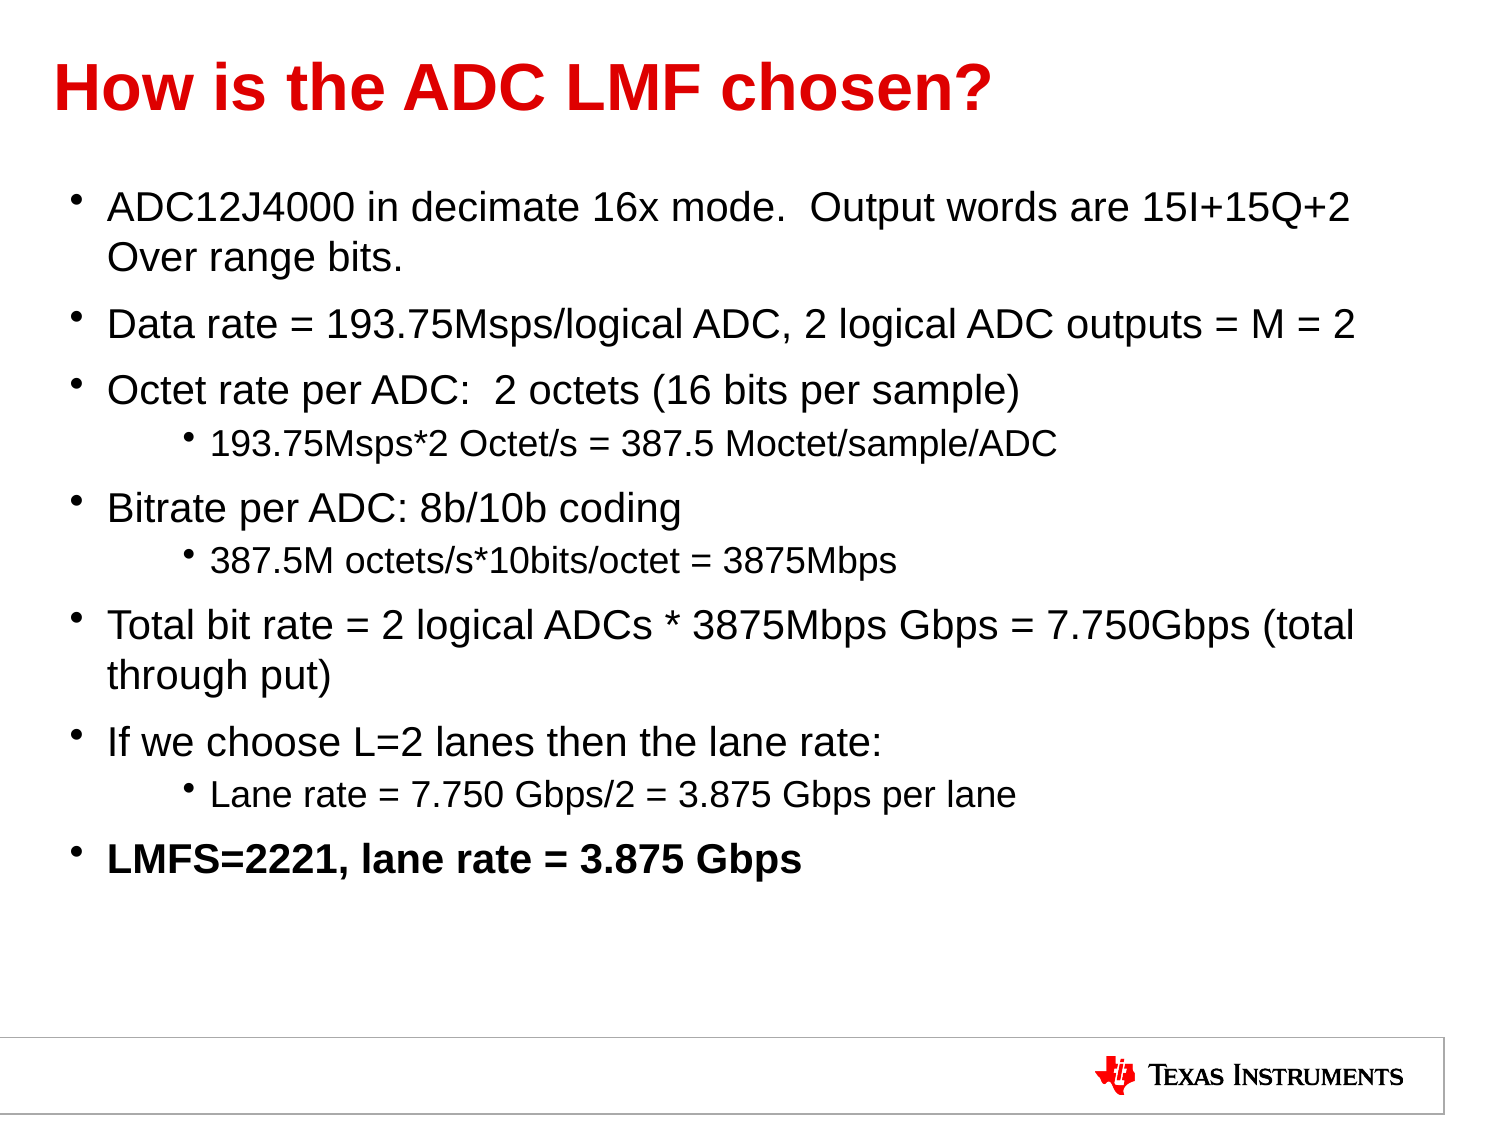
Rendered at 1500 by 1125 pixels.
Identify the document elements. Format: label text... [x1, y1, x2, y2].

list ADC12J4000 in decimate 16x mode. Output words are 15I+15Q+2 Over range bits. Data rate = 193.75Msps/logical ADC, 2 logical ADC outputs = M = 2 Octet rate per ADC: 2 octets (16 bits per sample) 193.75Msps*2 Octet/s = 387.5 Moctet/sample/ADC Bitrate per ADC: 8b/10b coding 387.5M octets/s*10bits/octet = 3875Mbps Total bit rate = 2 logical ADCs * 3875Mbps Gbps = 7.750Gbps (total through put) If we choose L=2 lanes then the lane rate: Lane rate = 7.750 Gbps/2 = 3.875 Gbps per lane LMFS=2221, lane rate = 3.875 Gbps [54, 171, 1444, 984]
picture [1095, 1056, 1403, 1095]
title How is the ADC LMF chosen? [37, 23, 1426, 158]
